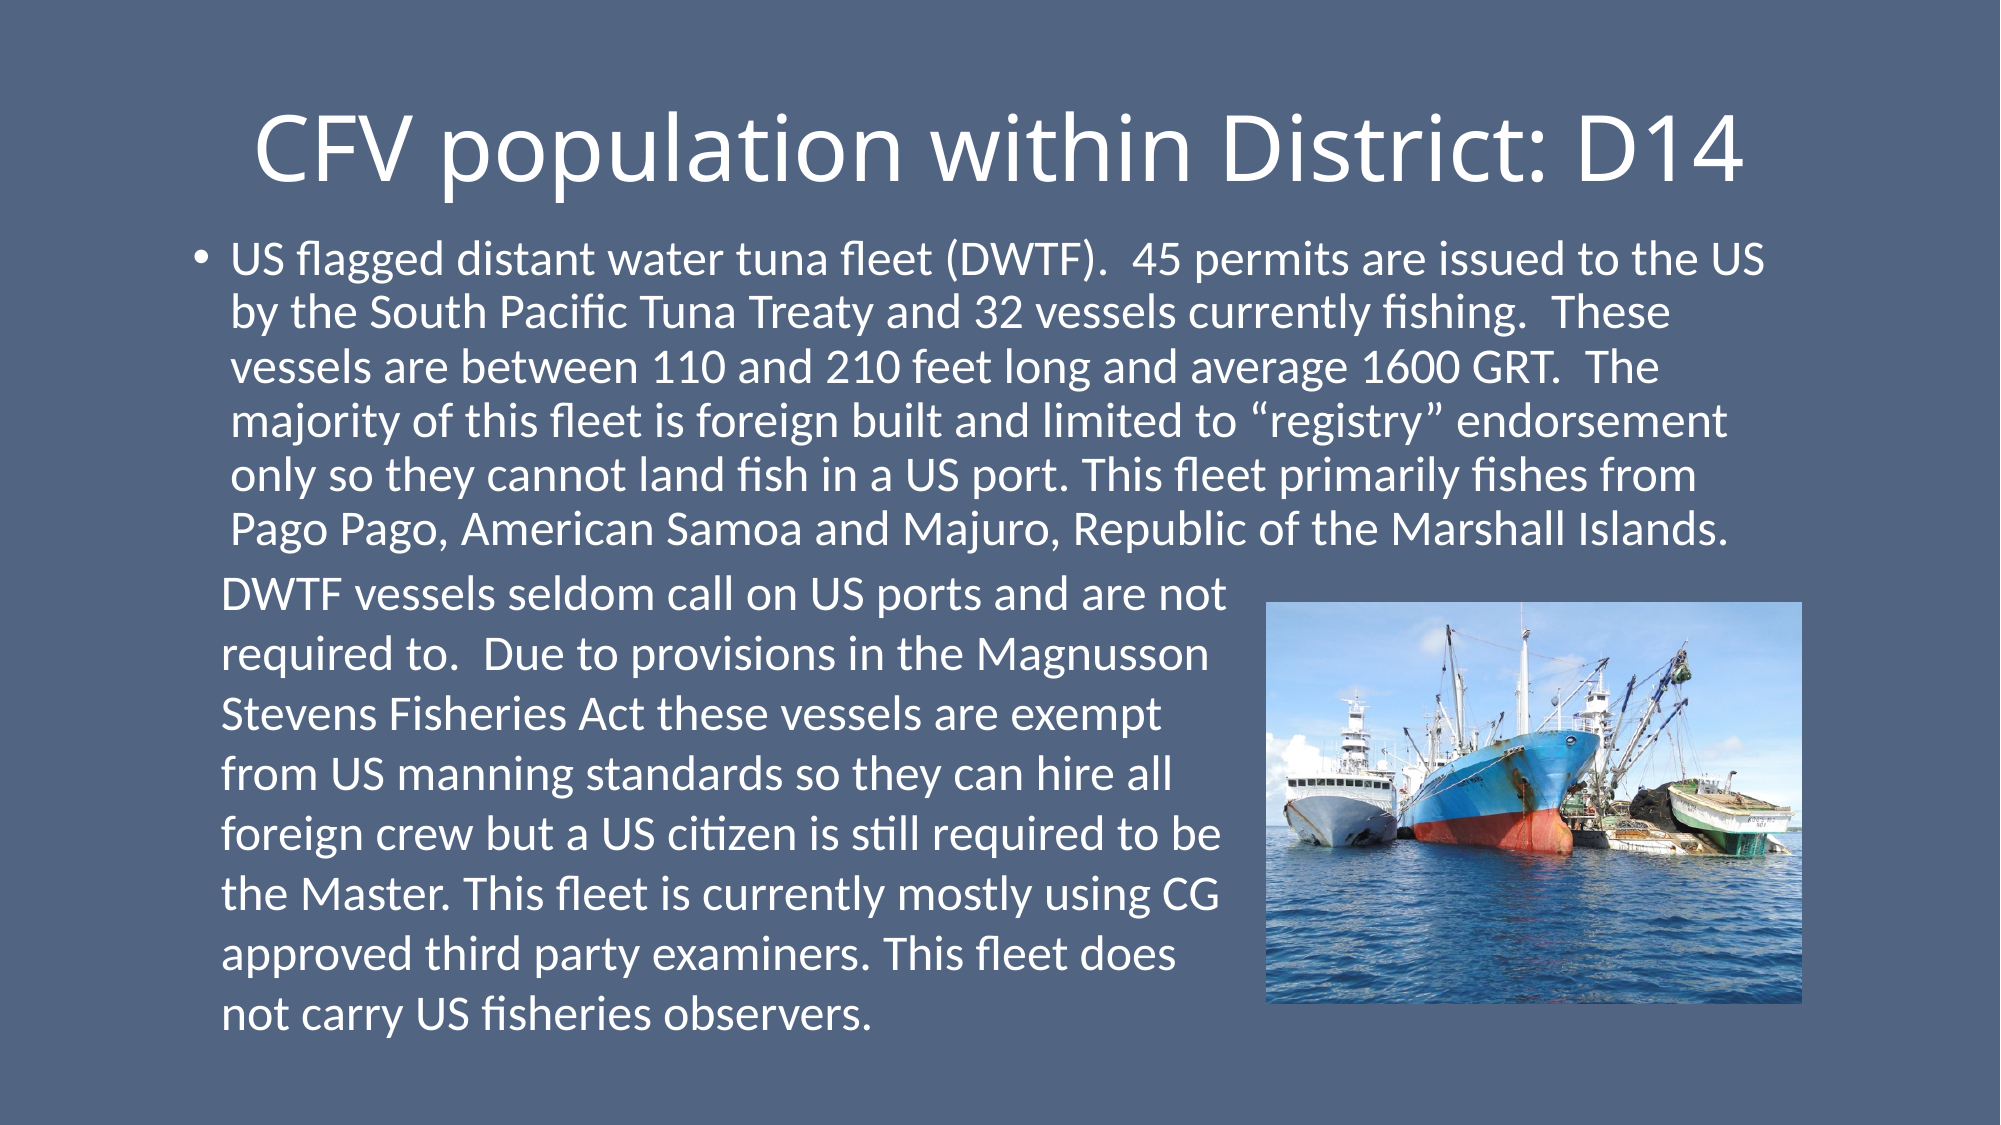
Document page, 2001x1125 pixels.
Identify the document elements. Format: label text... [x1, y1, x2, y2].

picture [1266, 602, 1802, 1004]
list US flagged distant water tuna fleet (DWTF). 45 permits are issued to the US by the South Pacific Tuna Treaty and 32 vessels currently fishing. These vessels are between 110 and 210 feet long and average 1600 GRT. The majority of this fleet is foreign built and limited to “registry” endorsement only so they cannot land fish in a US port. This fleet primarily fishes from Pago Pago, American Samoa and Majuro, Republic of the Marshall Islands. [177, 224, 1802, 569]
text_box DWTF vessels seldom call on US ports and are not required to. Due to provisions in the Magnusson Stevens Fisheries Act these vessels are exempt from US manning standards so they can hire all foreign crew but a US citizen is still required to be the Master. This fleet is currently mostly using CG approved third party examiners. This fleet does not carry US fisheries observers. [205, 552, 1257, 1048]
title CFV population within District: D14 [0, 43, 2000, 261]
